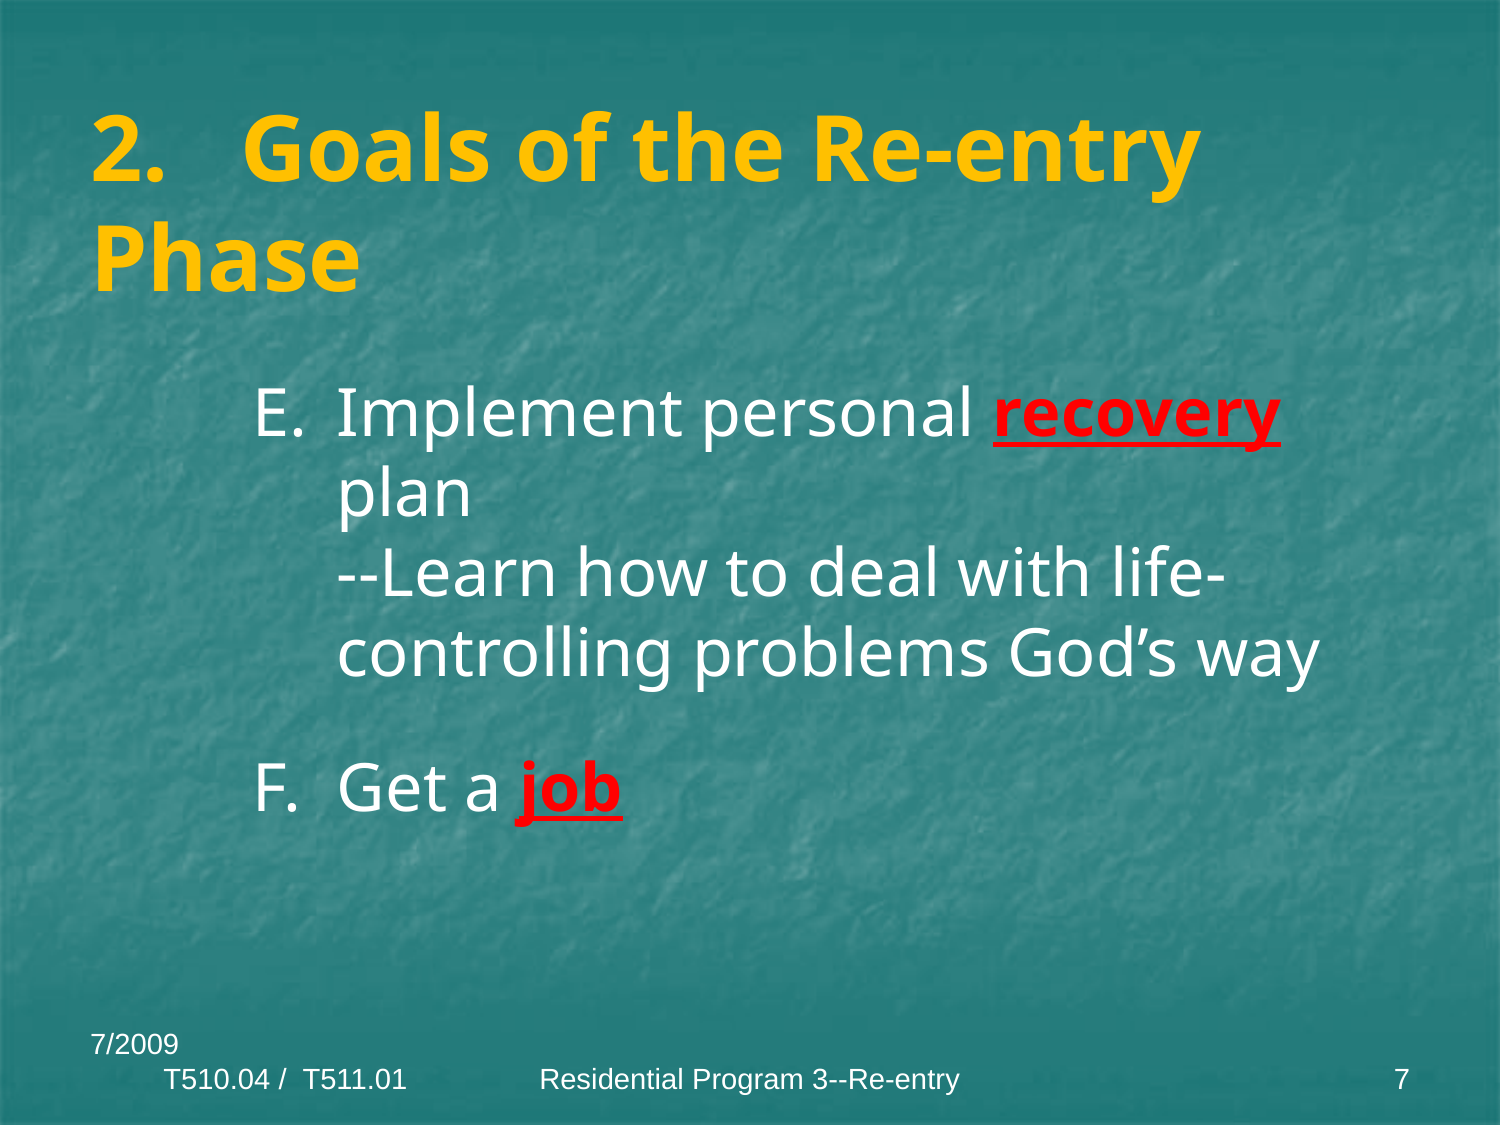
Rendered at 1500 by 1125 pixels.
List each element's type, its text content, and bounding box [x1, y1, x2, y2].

slide_number 7 [1074, 1024, 1426, 1103]
list Implement personal recovery plan --Learn how to deal with life-controlling problems God’s way Get a job [162, 362, 1426, 1001]
title 2. Goals of the Re-entry Phase [74, 62, 1426, 338]
slide_number 7/2009 T510.04 / T511.01 [74, 1024, 426, 1103]
footer Residential Program 3--Re-entry [512, 1024, 988, 1103]
